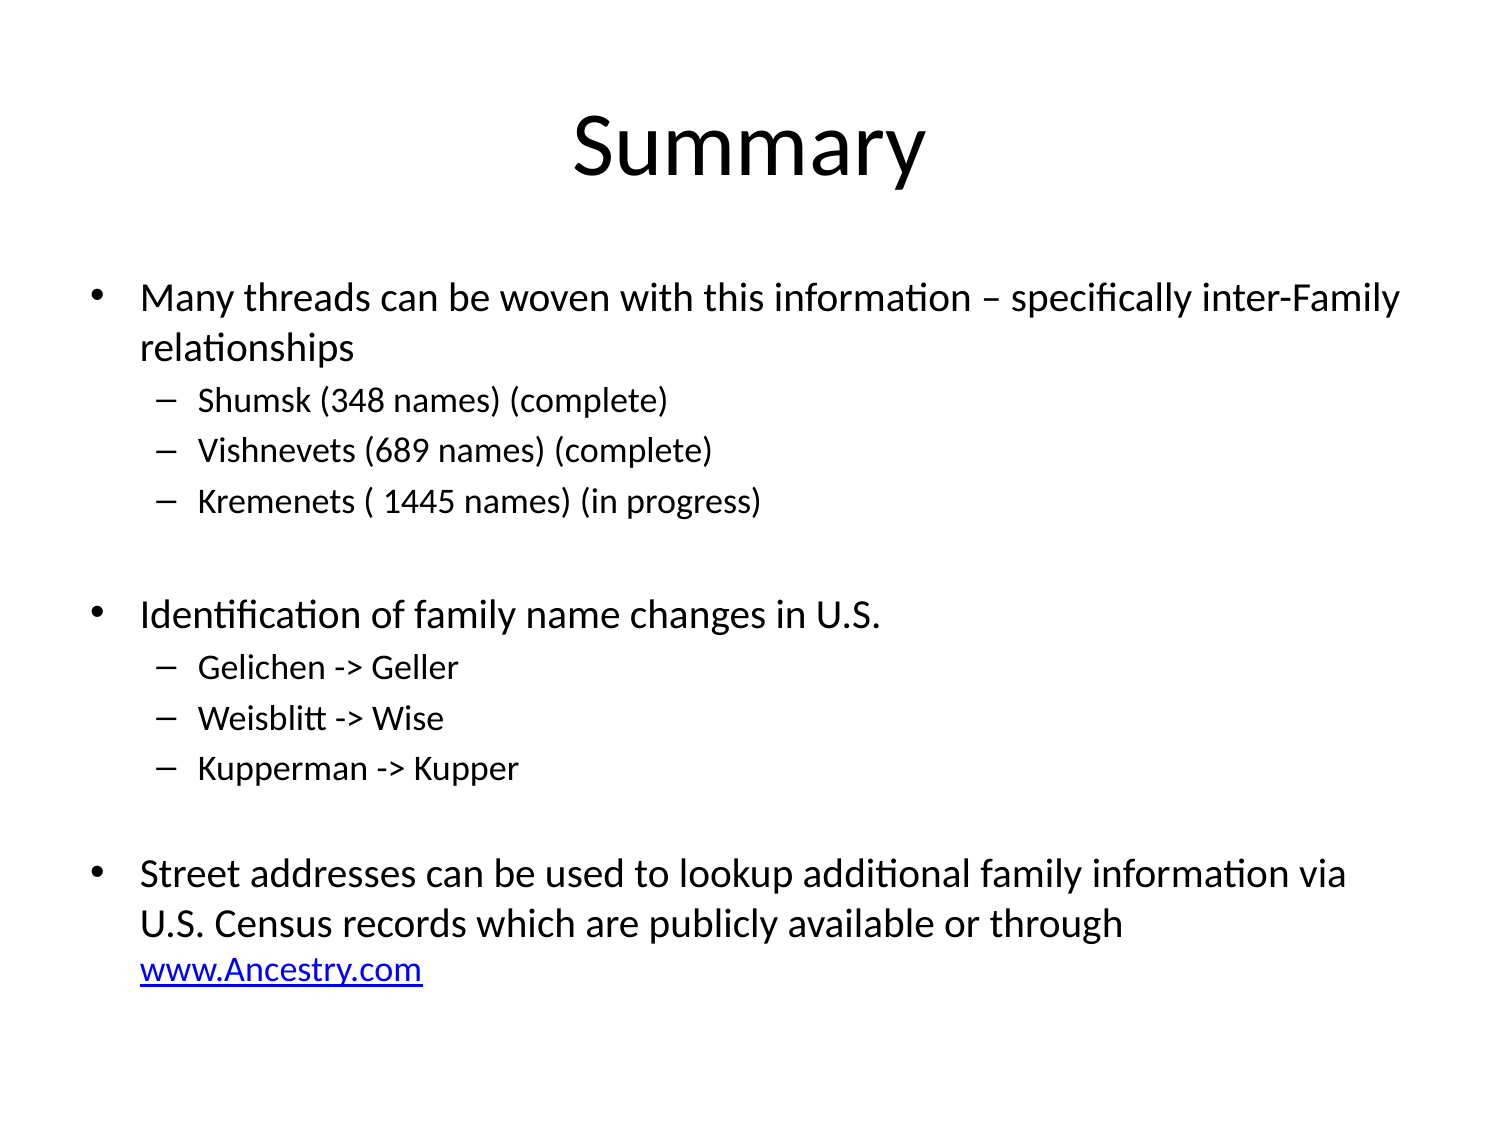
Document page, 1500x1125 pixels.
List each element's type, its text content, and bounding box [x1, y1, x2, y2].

title Summary [75, 45, 1425, 233]
list Many threads can be woven with this information – specifically inter-Family relationships Shumsk (348 names) (complete) Vishnevets (689 names) (complete) Kremenets ( 1445 names) (in progress) Identification of family name changes in U.S. Gelichen -> Geller Weisblitt -> Wise Kupperman -> Kupper Street addresses can be used to lookup additional family information via U.S. Census records which are publicly available or through www.Ancestry.com [75, 262, 1425, 1005]
